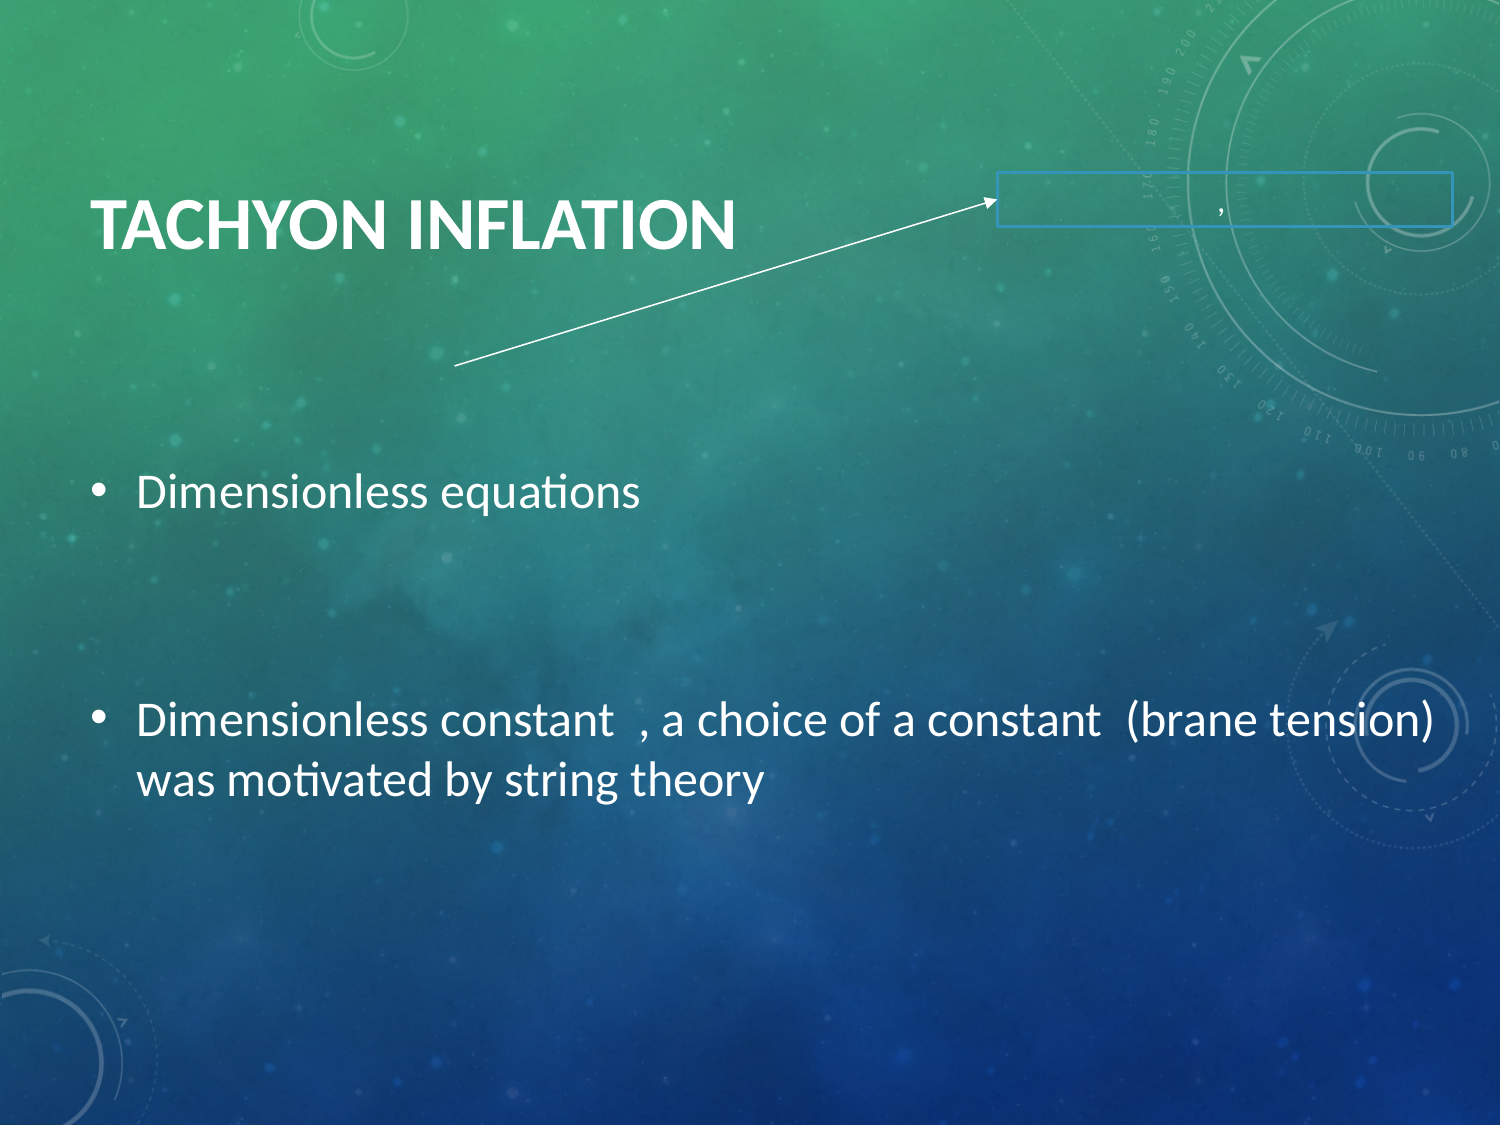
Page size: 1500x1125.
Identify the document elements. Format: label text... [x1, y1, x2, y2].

picture [0, 0, 1500, 1125]
title Tachyon inflation [75, 99, 1350, 339]
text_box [454, 208, 998, 366]
